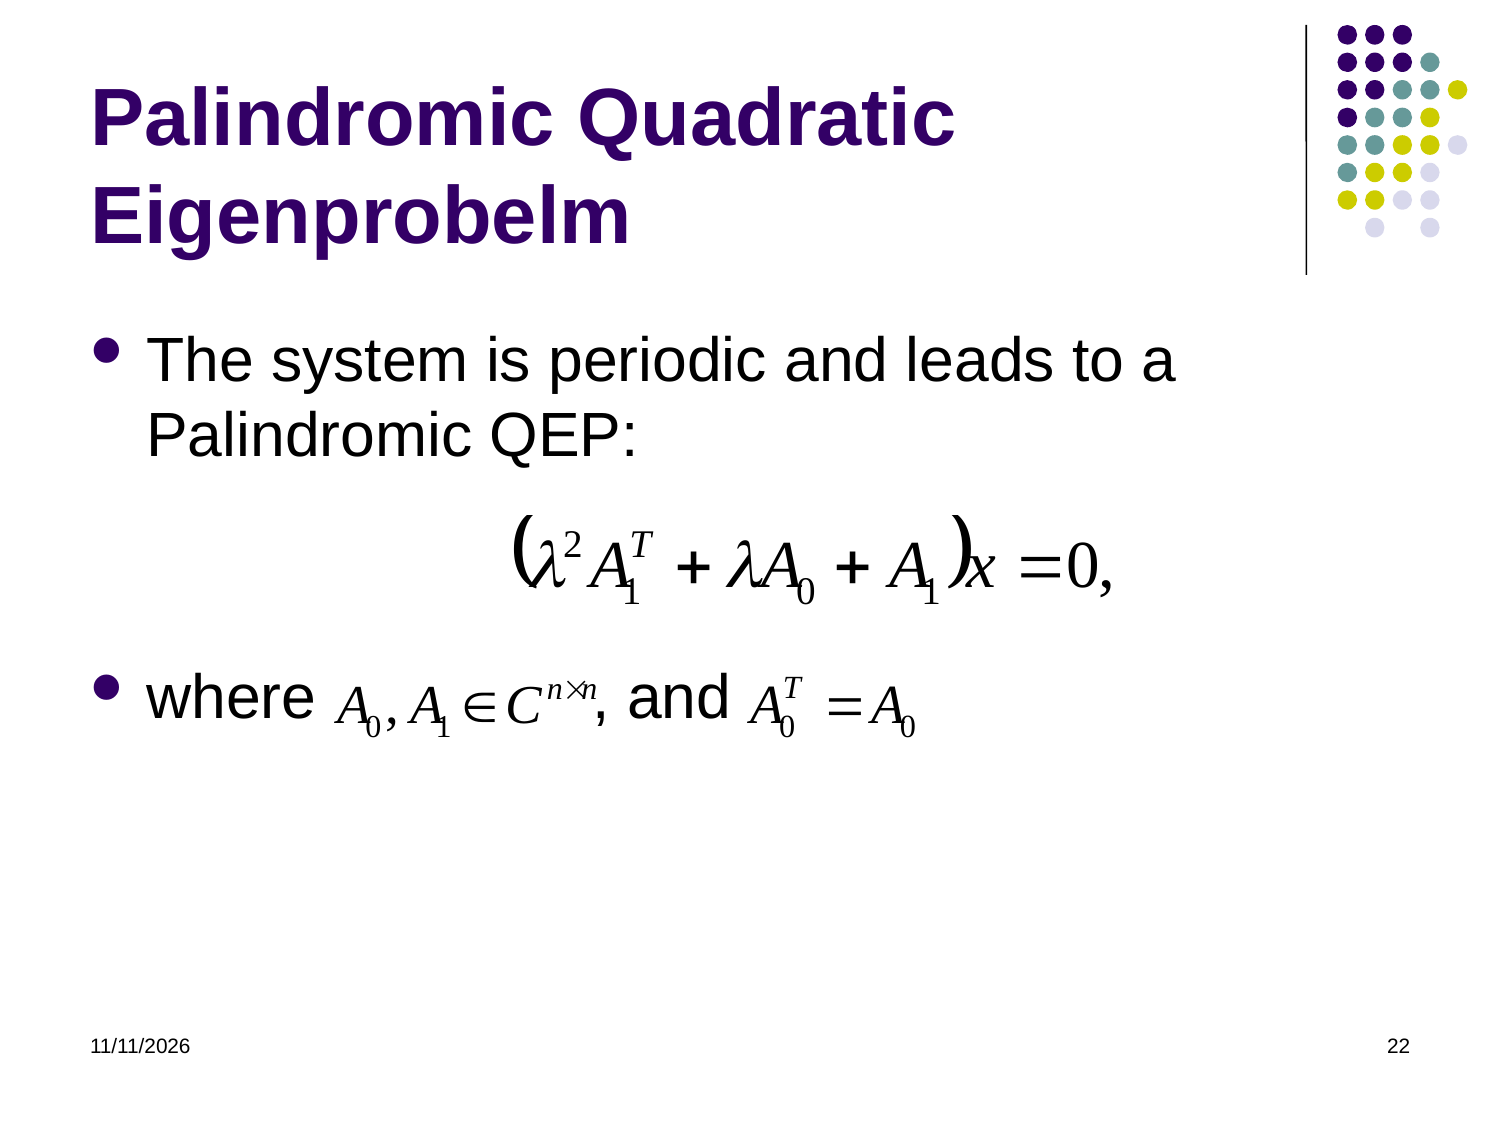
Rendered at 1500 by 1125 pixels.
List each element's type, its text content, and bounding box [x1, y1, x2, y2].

slide_number 22 [1074, 1024, 1426, 1101]
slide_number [74, 1024, 426, 1101]
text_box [500, 514, 1129, 622]
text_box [324, 664, 609, 752]
list The system is periodic and leads to a Palindromic QEP: where , and [74, 311, 1426, 1036]
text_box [737, 663, 928, 752]
title Palindromic Quadratic Eigenprobelm [74, 54, 1313, 268]
